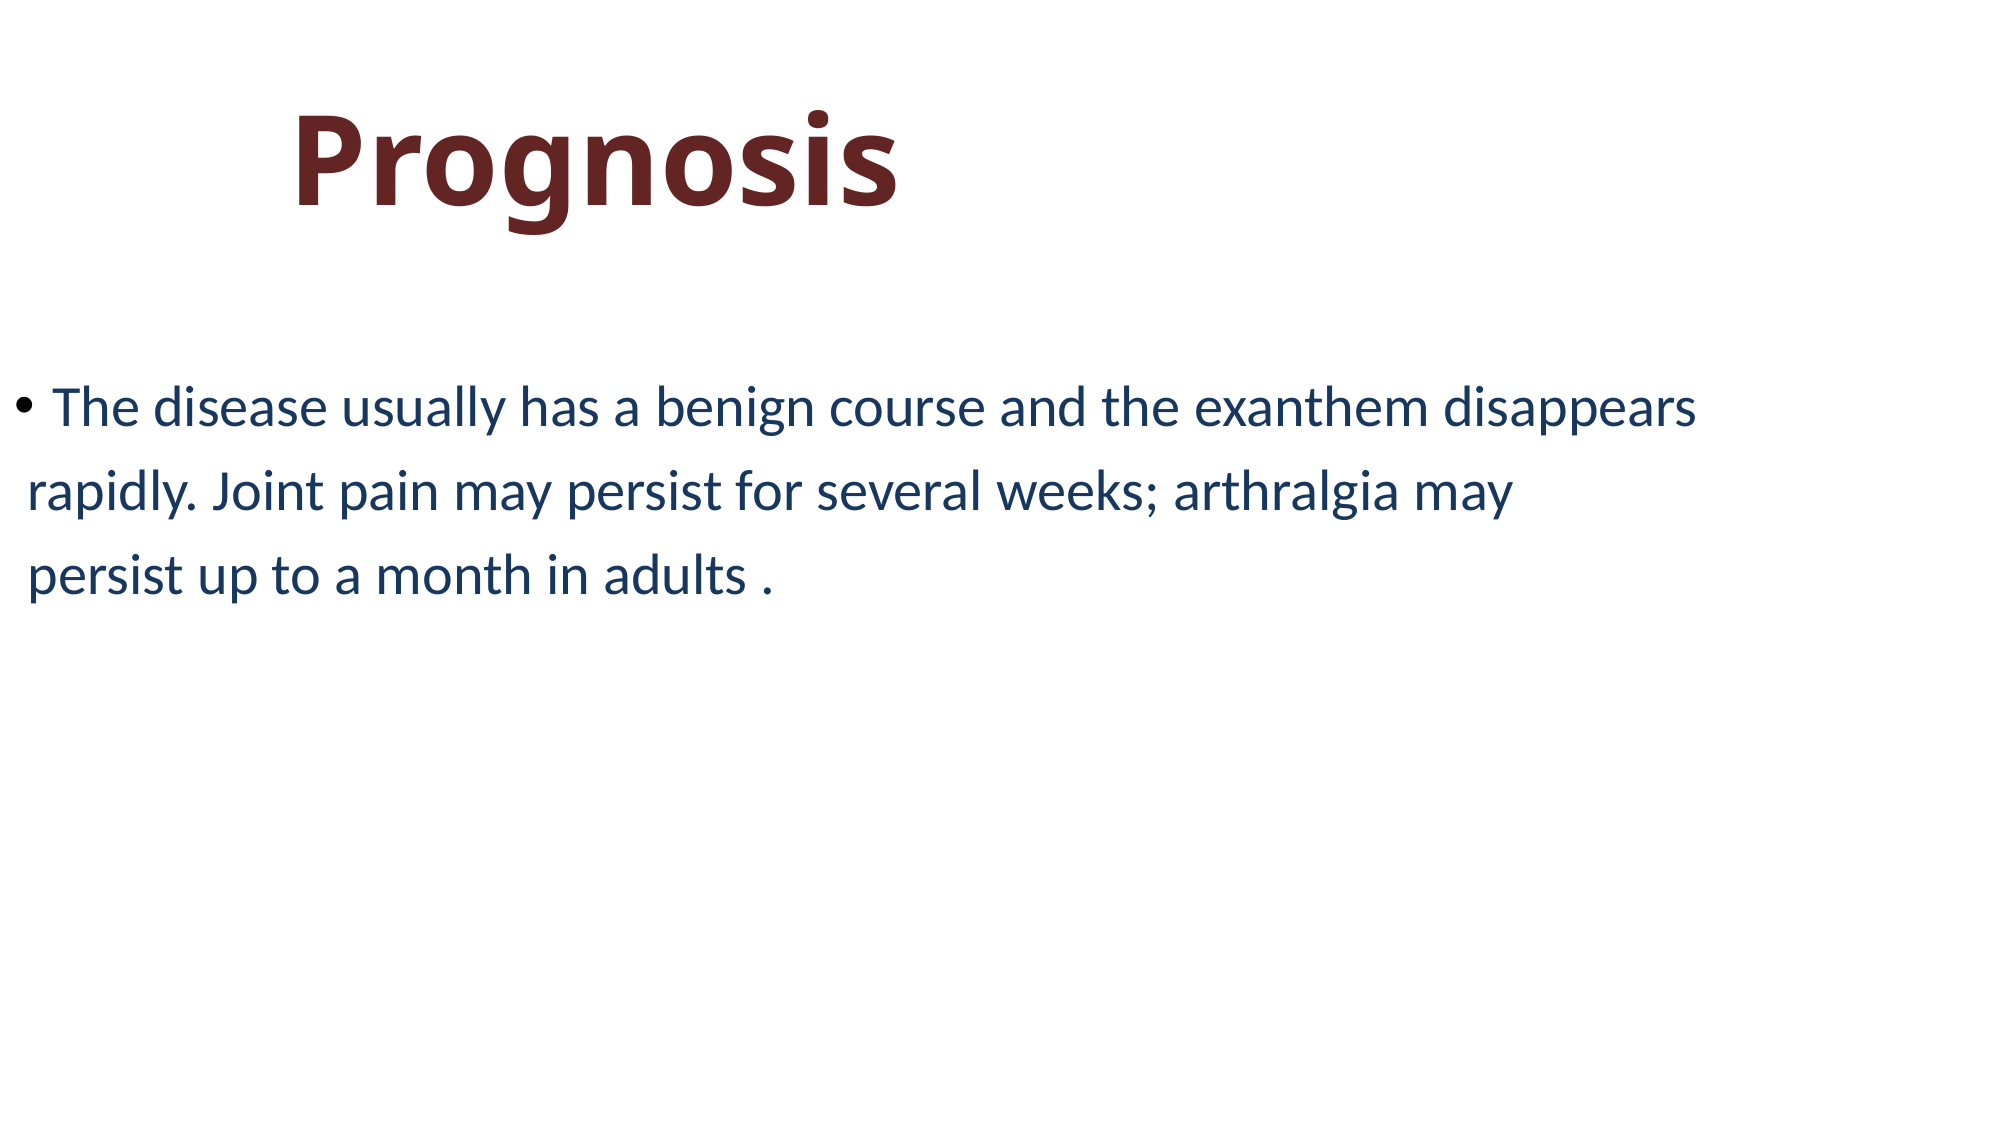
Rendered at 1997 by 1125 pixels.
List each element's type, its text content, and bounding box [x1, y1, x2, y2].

text_box Prognosis [0, 73, 916, 509]
text_box The disease usually has a benign course and the exanthem disappears rapidly. Joint pain may persist for several weeks; arthralgia may persist up to a month in adults . [0, 369, 1730, 615]
